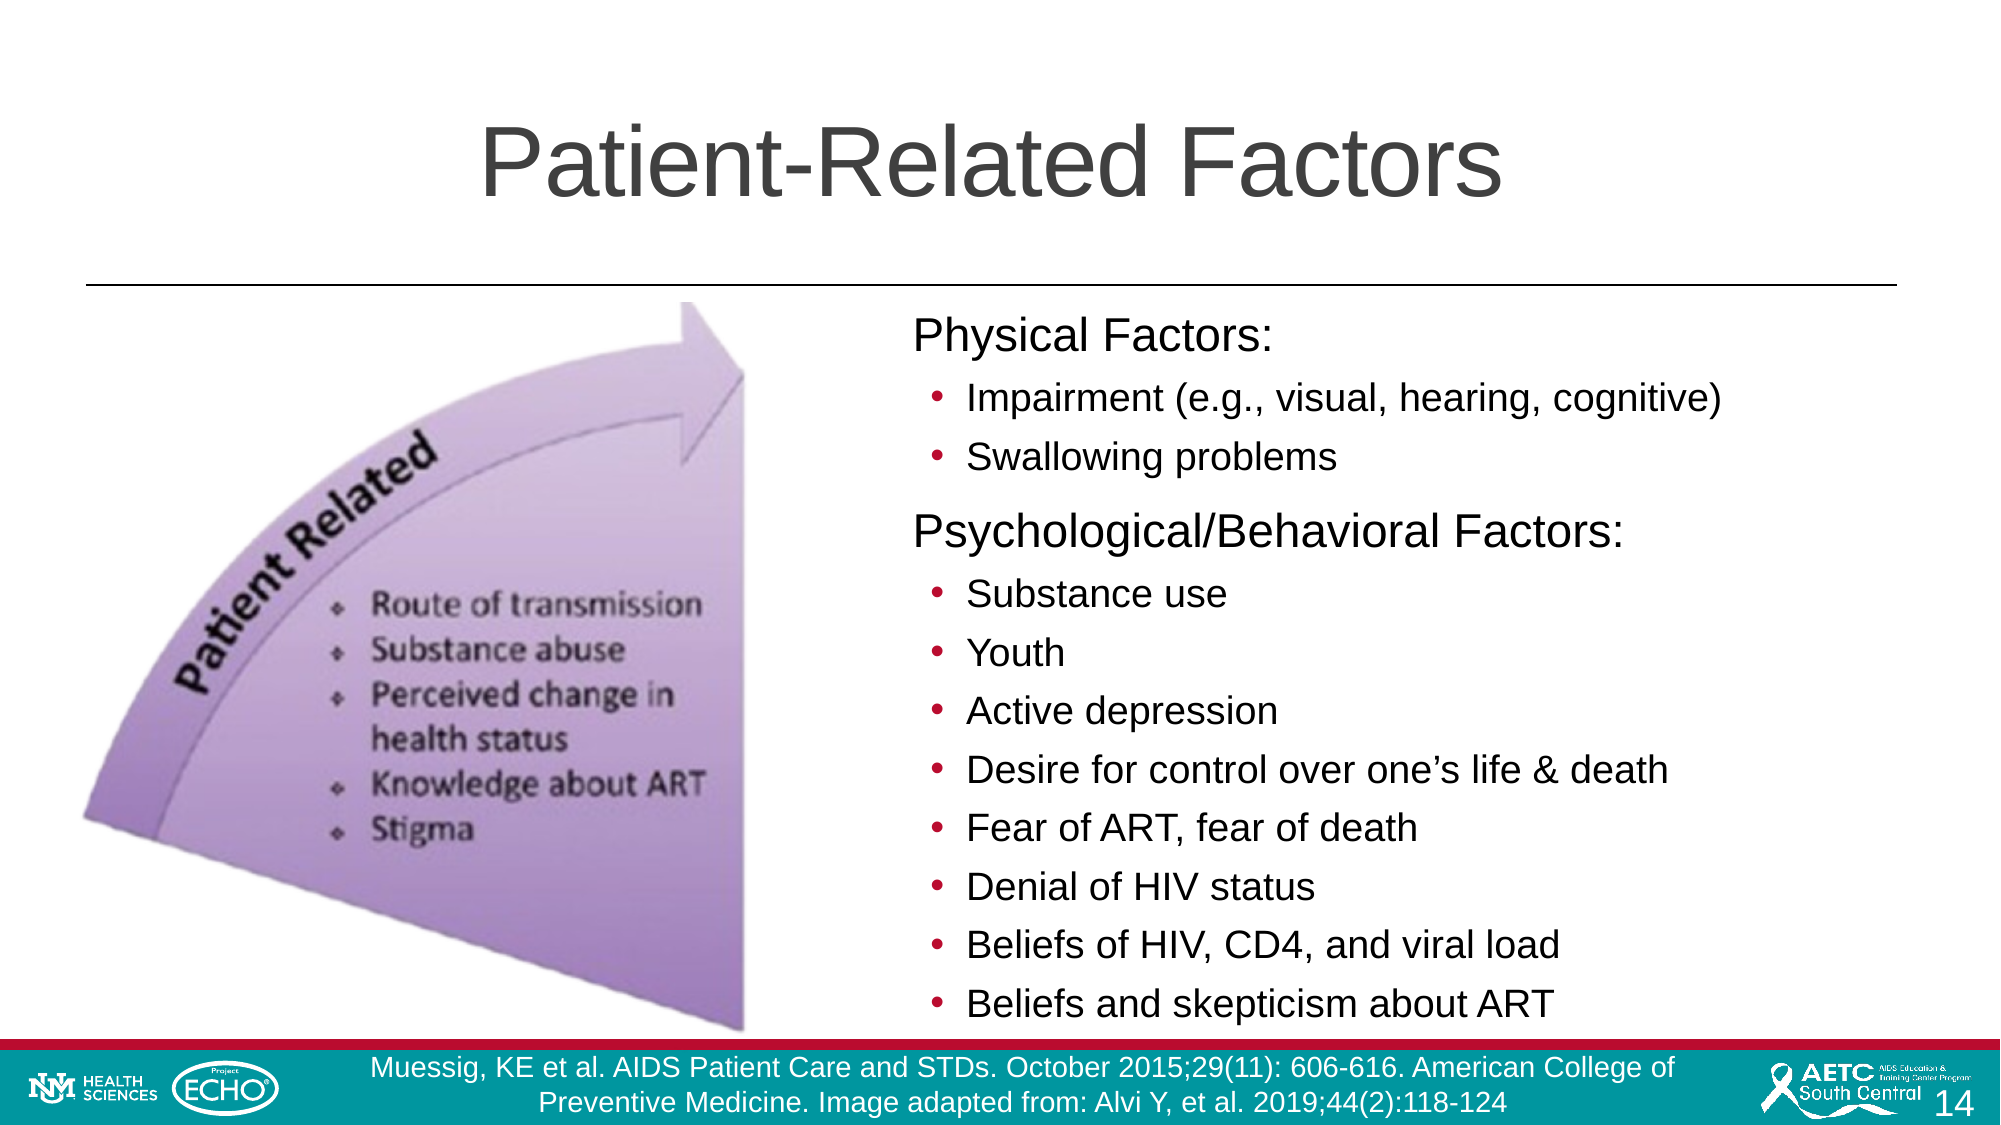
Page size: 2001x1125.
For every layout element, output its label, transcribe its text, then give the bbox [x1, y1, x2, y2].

text_box Muessig, KE et al. AIDS Patient Care and STDs. October 2015;29(11): 606-616. American College of Preventive Medicine. Image adapted from: Alvi Y, et al. 2019;44(2):118-124 [800, 1040, 1755, 1125]
list Physical Factors: Impairment (e.g., visual, hearing, cognitive) Swallowing problems Psychological/Behavioral Factors: Substance use Youth Active depression Desire for control over one’s life & death Fear of ART, fear of death Denial of HIV status Beliefs of HIV, CD4, and viral load Beliefs and skepticism about ART [912, 302, 1897, 1036]
text_box 14 [1908, 1071, 2000, 1125]
title Patient-Related Factors [85, 47, 1897, 285]
picture [1760, 1061, 1972, 1120]
picture [0, 302, 793, 1125]
